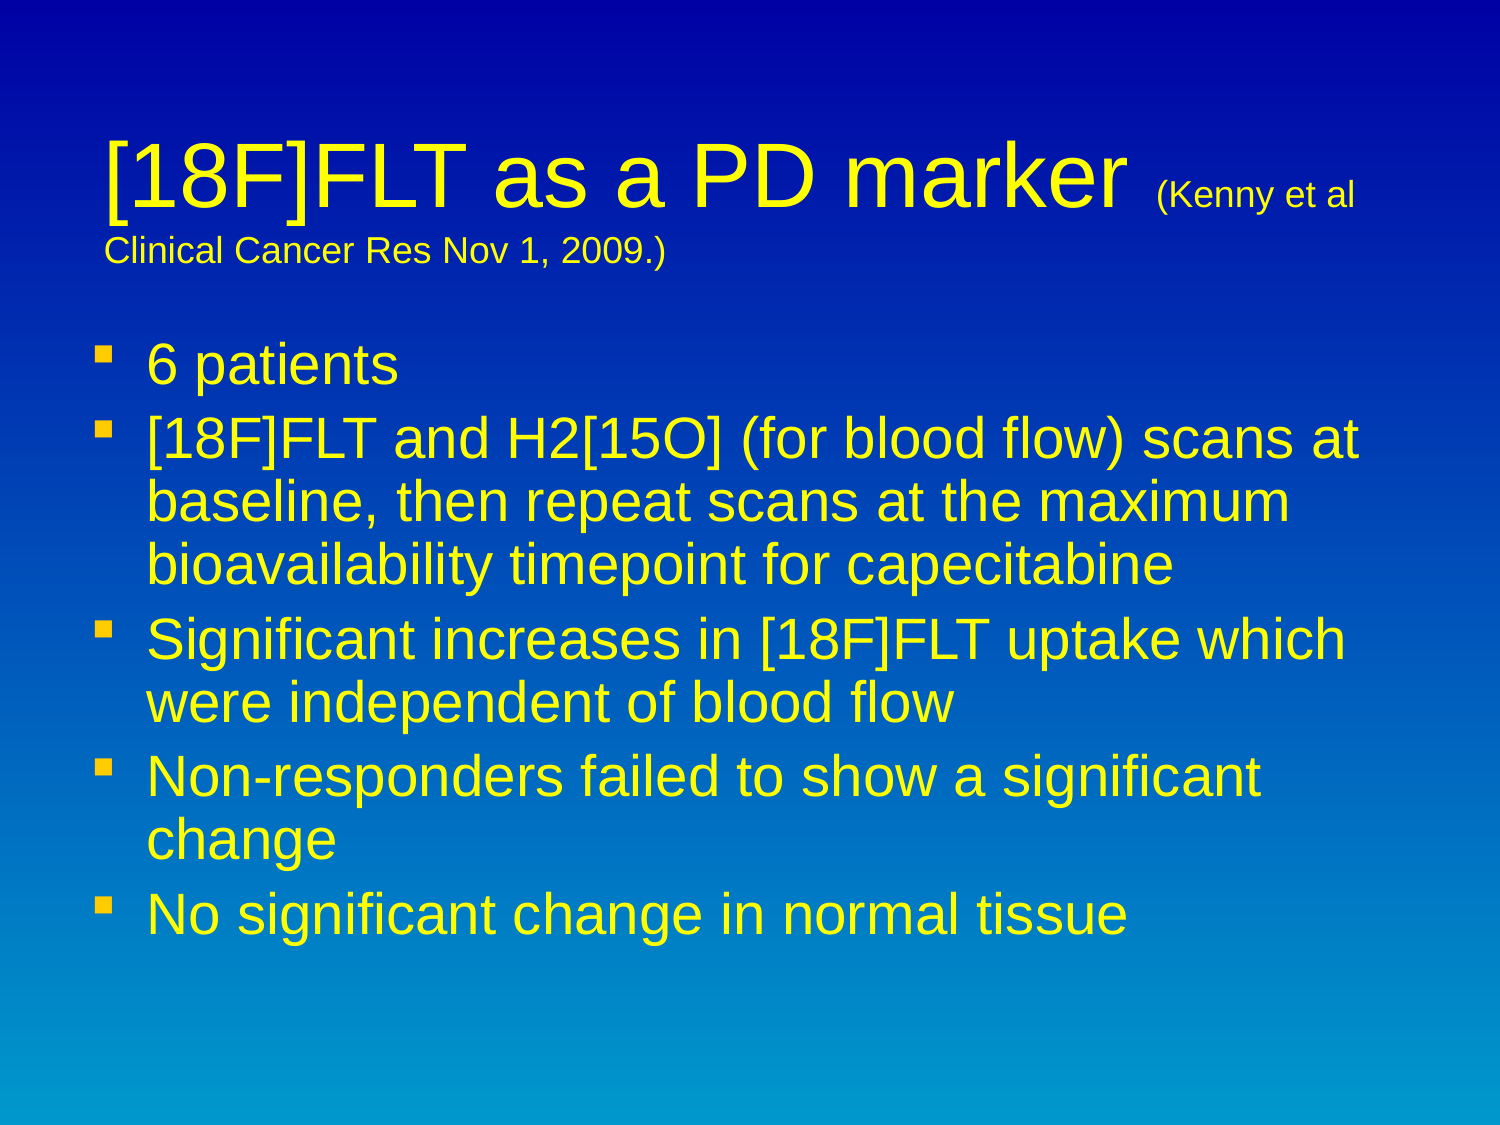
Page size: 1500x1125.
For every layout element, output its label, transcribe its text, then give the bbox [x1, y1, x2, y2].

list 6 patients [18F]FLT and H2[15O] (for blood flow) scans at baseline, then repeat scans at the maximum bioavailability timepoint for capecitabine Significant increases in [18F]FLT uptake which were independent of blood flow Non-responders failed to show a significant change No significant change in normal tissue [74, 326, 1426, 1069]
title [18F]FLT as a PD marker (Kenny et al Clinical Cancer Res Nov 1, 2009.) [88, 99, 1436, 288]
